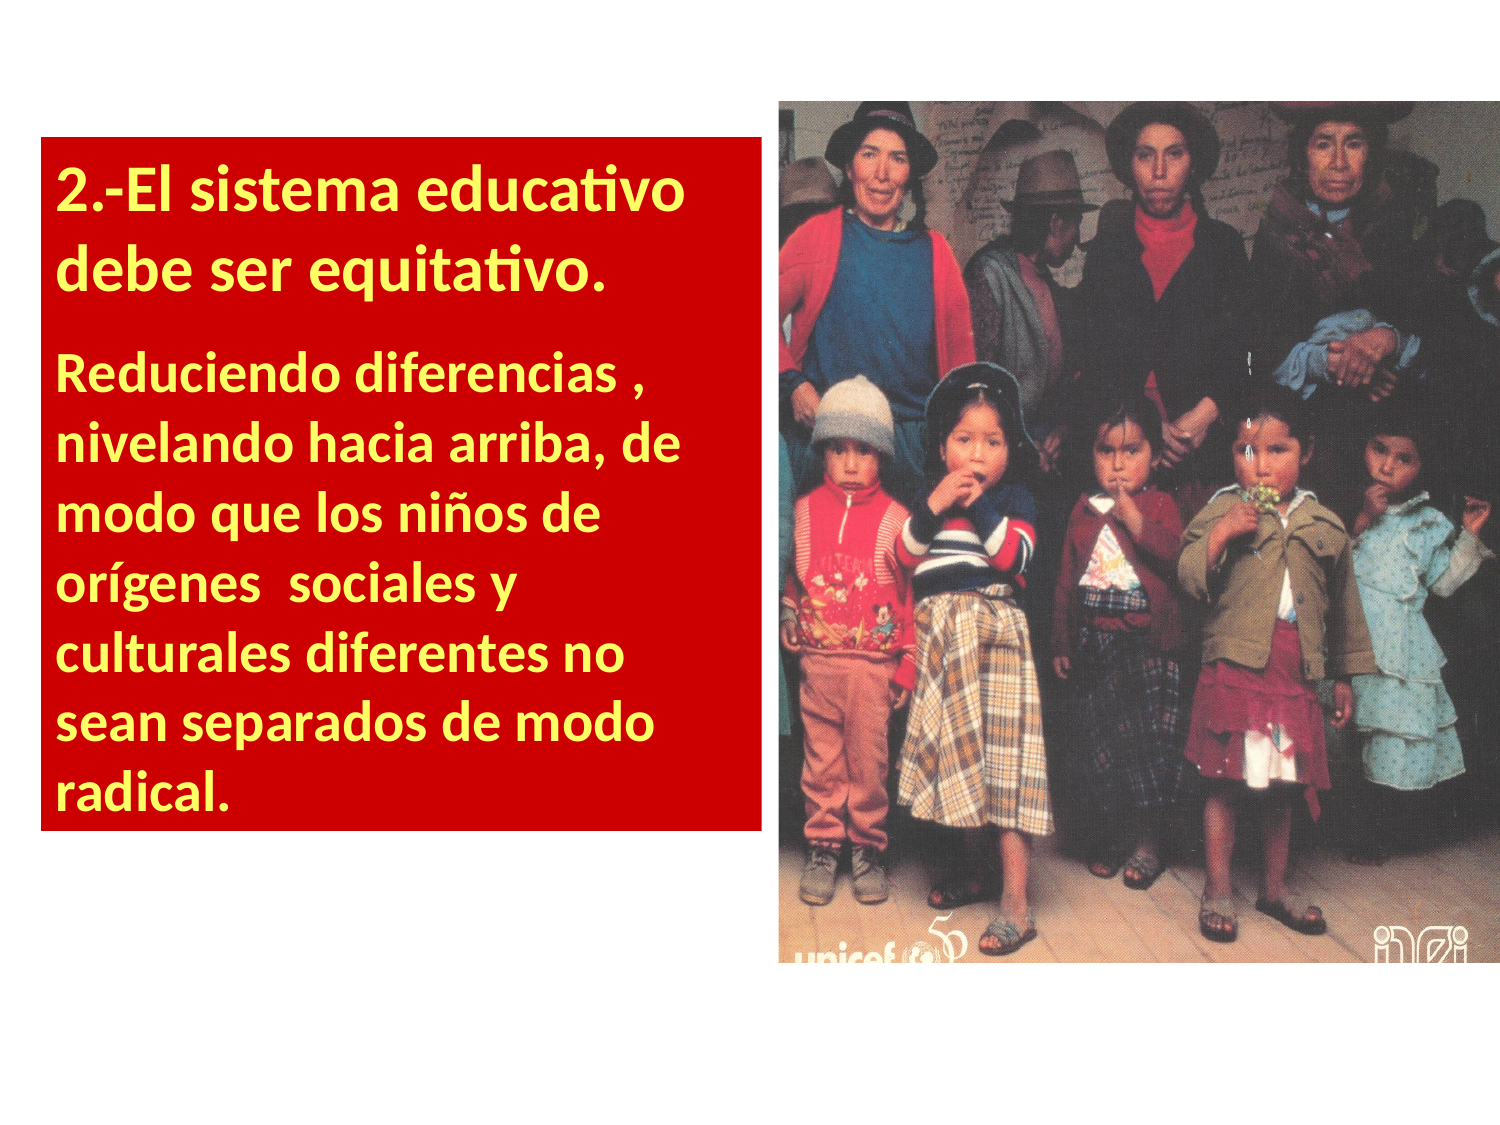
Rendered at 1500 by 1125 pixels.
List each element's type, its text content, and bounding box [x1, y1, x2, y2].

picture [778, 101, 1500, 965]
text_box 2.-El sistema educativo debe ser equitativo. Reduciendo diferencias , nivelando hacia arriba, de modo que los niños de orígenes sociales y culturales diferentes no sean separados de modo radical. [41, 137, 762, 831]
